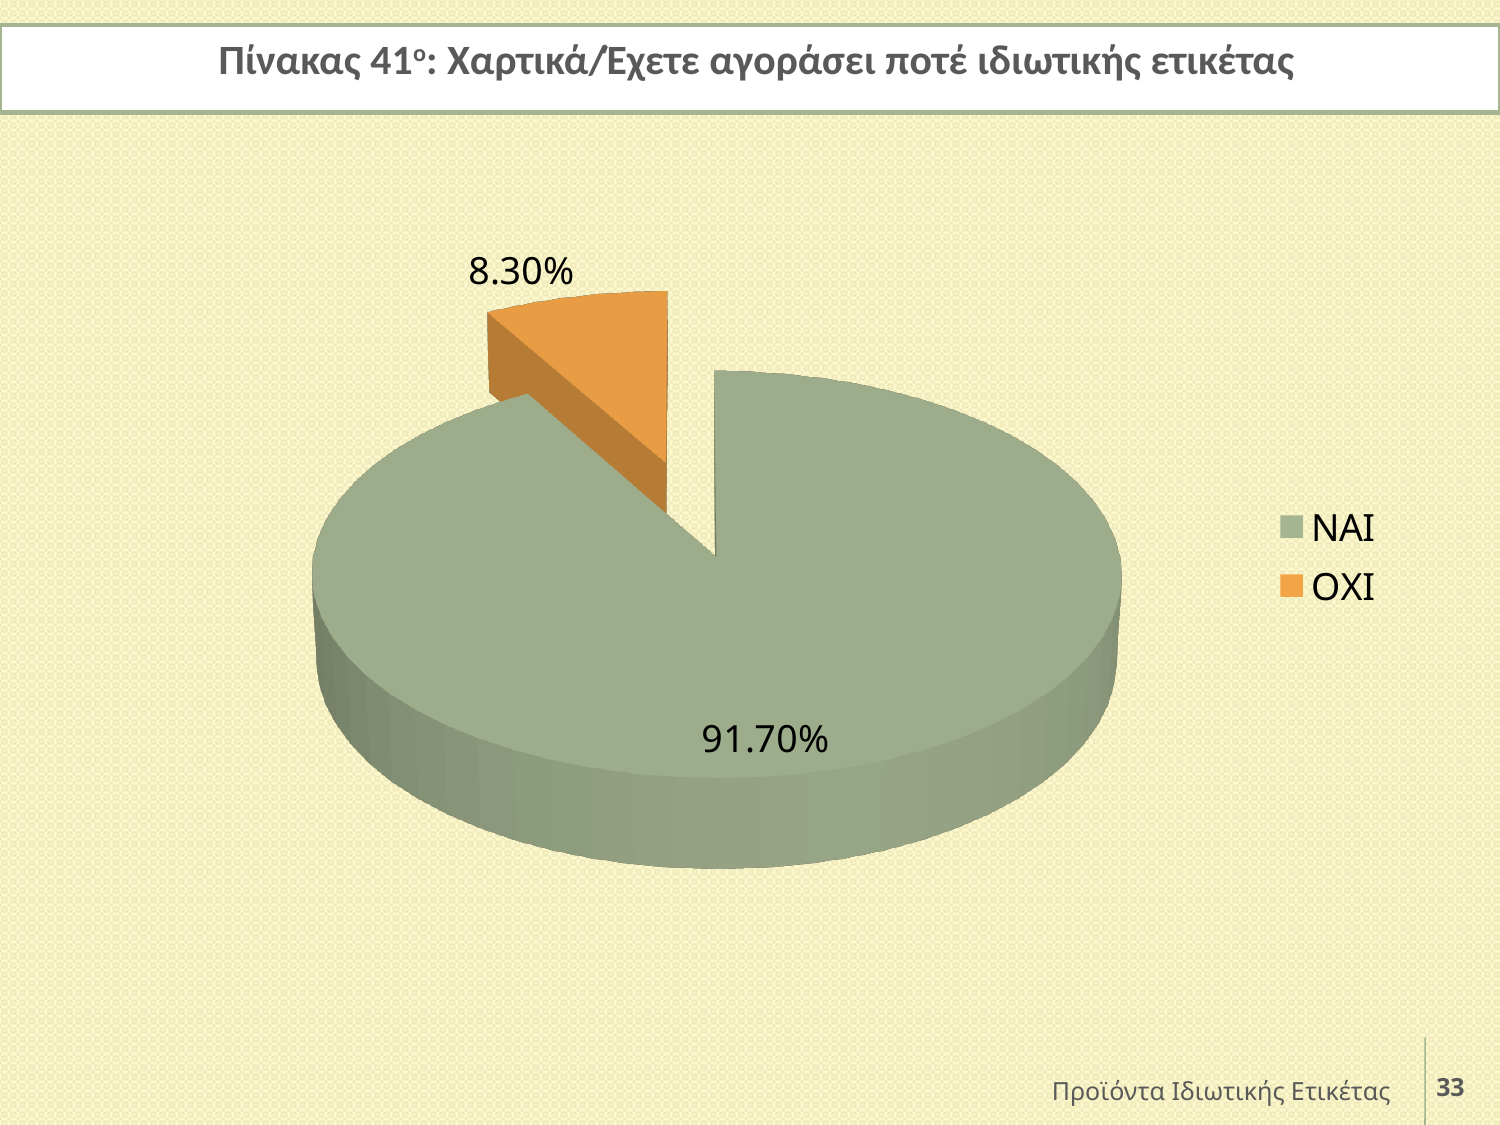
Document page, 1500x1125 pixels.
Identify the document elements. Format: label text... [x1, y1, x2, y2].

chart [112, 162, 1401, 951]
list Πίνακας 41ο: Χαρτικά/Έχετε αγοράσει ποτέ ιδιωτικής ετικέτας [0, 23, 1500, 115]
slide_number 33 [1413, 1034, 1488, 1113]
footer Προϊόντα Ιδιωτικής Ετικέτας [937, 1034, 1413, 1113]
